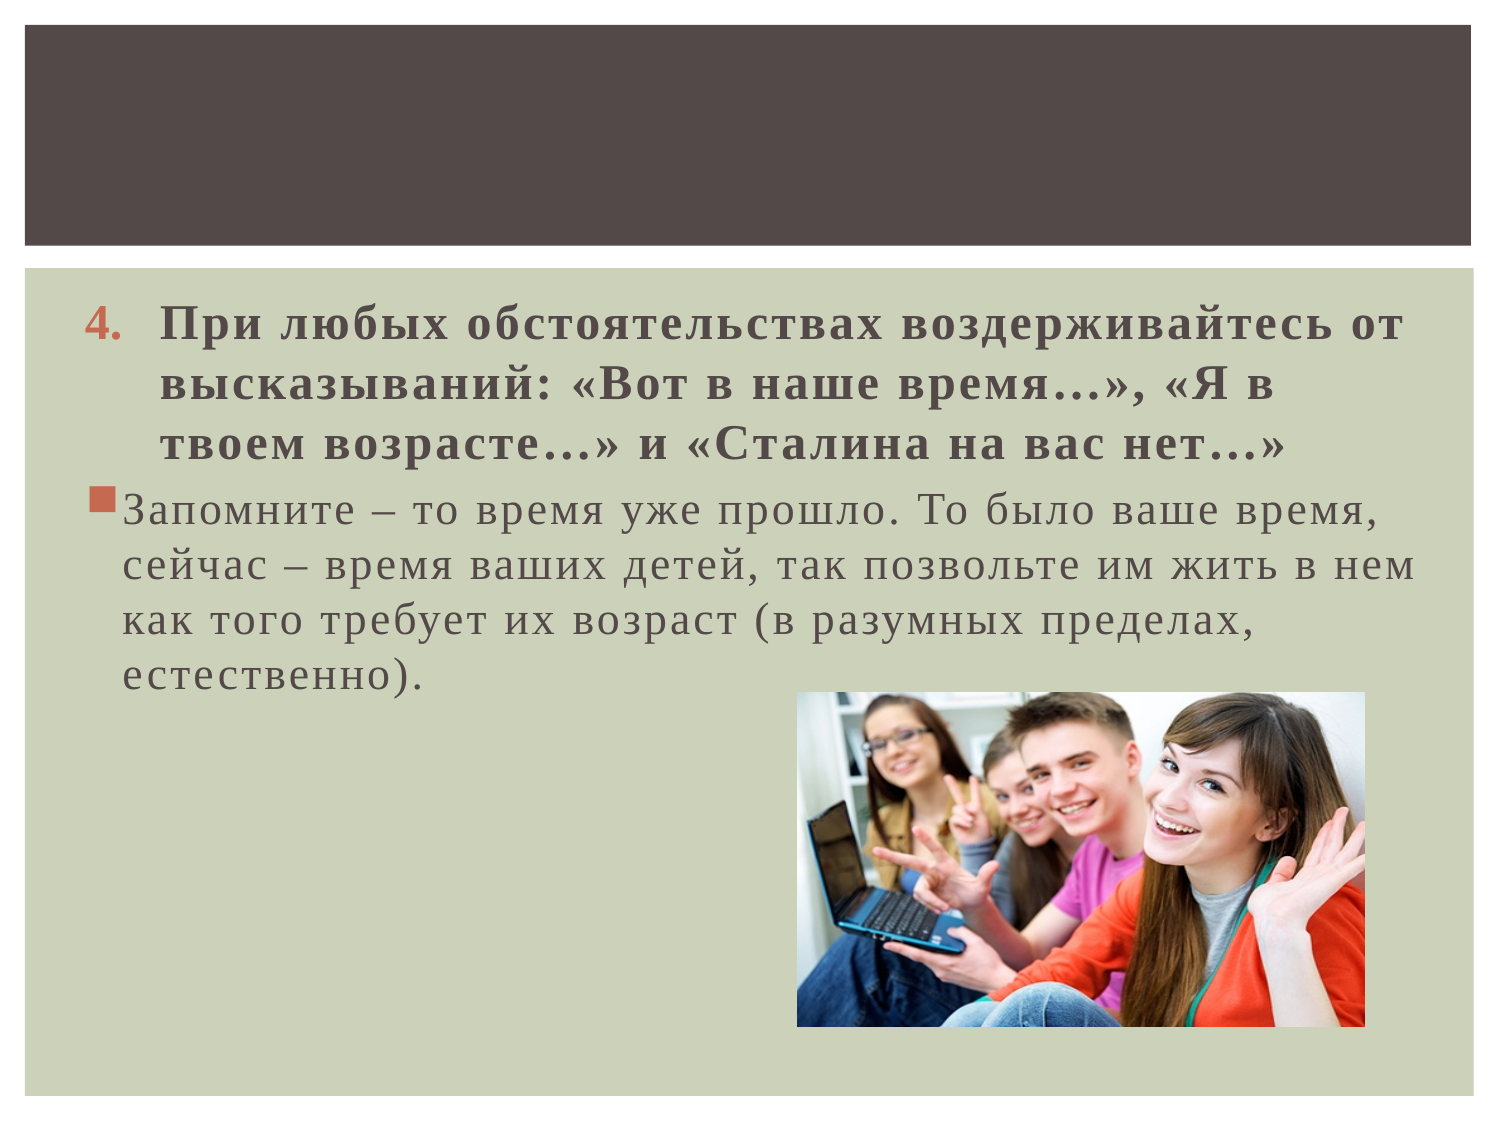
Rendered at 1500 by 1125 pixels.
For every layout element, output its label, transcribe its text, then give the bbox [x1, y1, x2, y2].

list При любых обстоятельствах воздерживайтесь от высказываний: «Вот в наше время…», «Я в твоем возрасте…» и «Сталина на вас нет…» Запомните – то время уже прошло. То было ваше время, сейчас – время ваших детей, так позвольте им жить в нем как того требует их возраст (в разумных пределах, естественно). [62, 281, 1442, 1005]
picture [796, 692, 1365, 1027]
